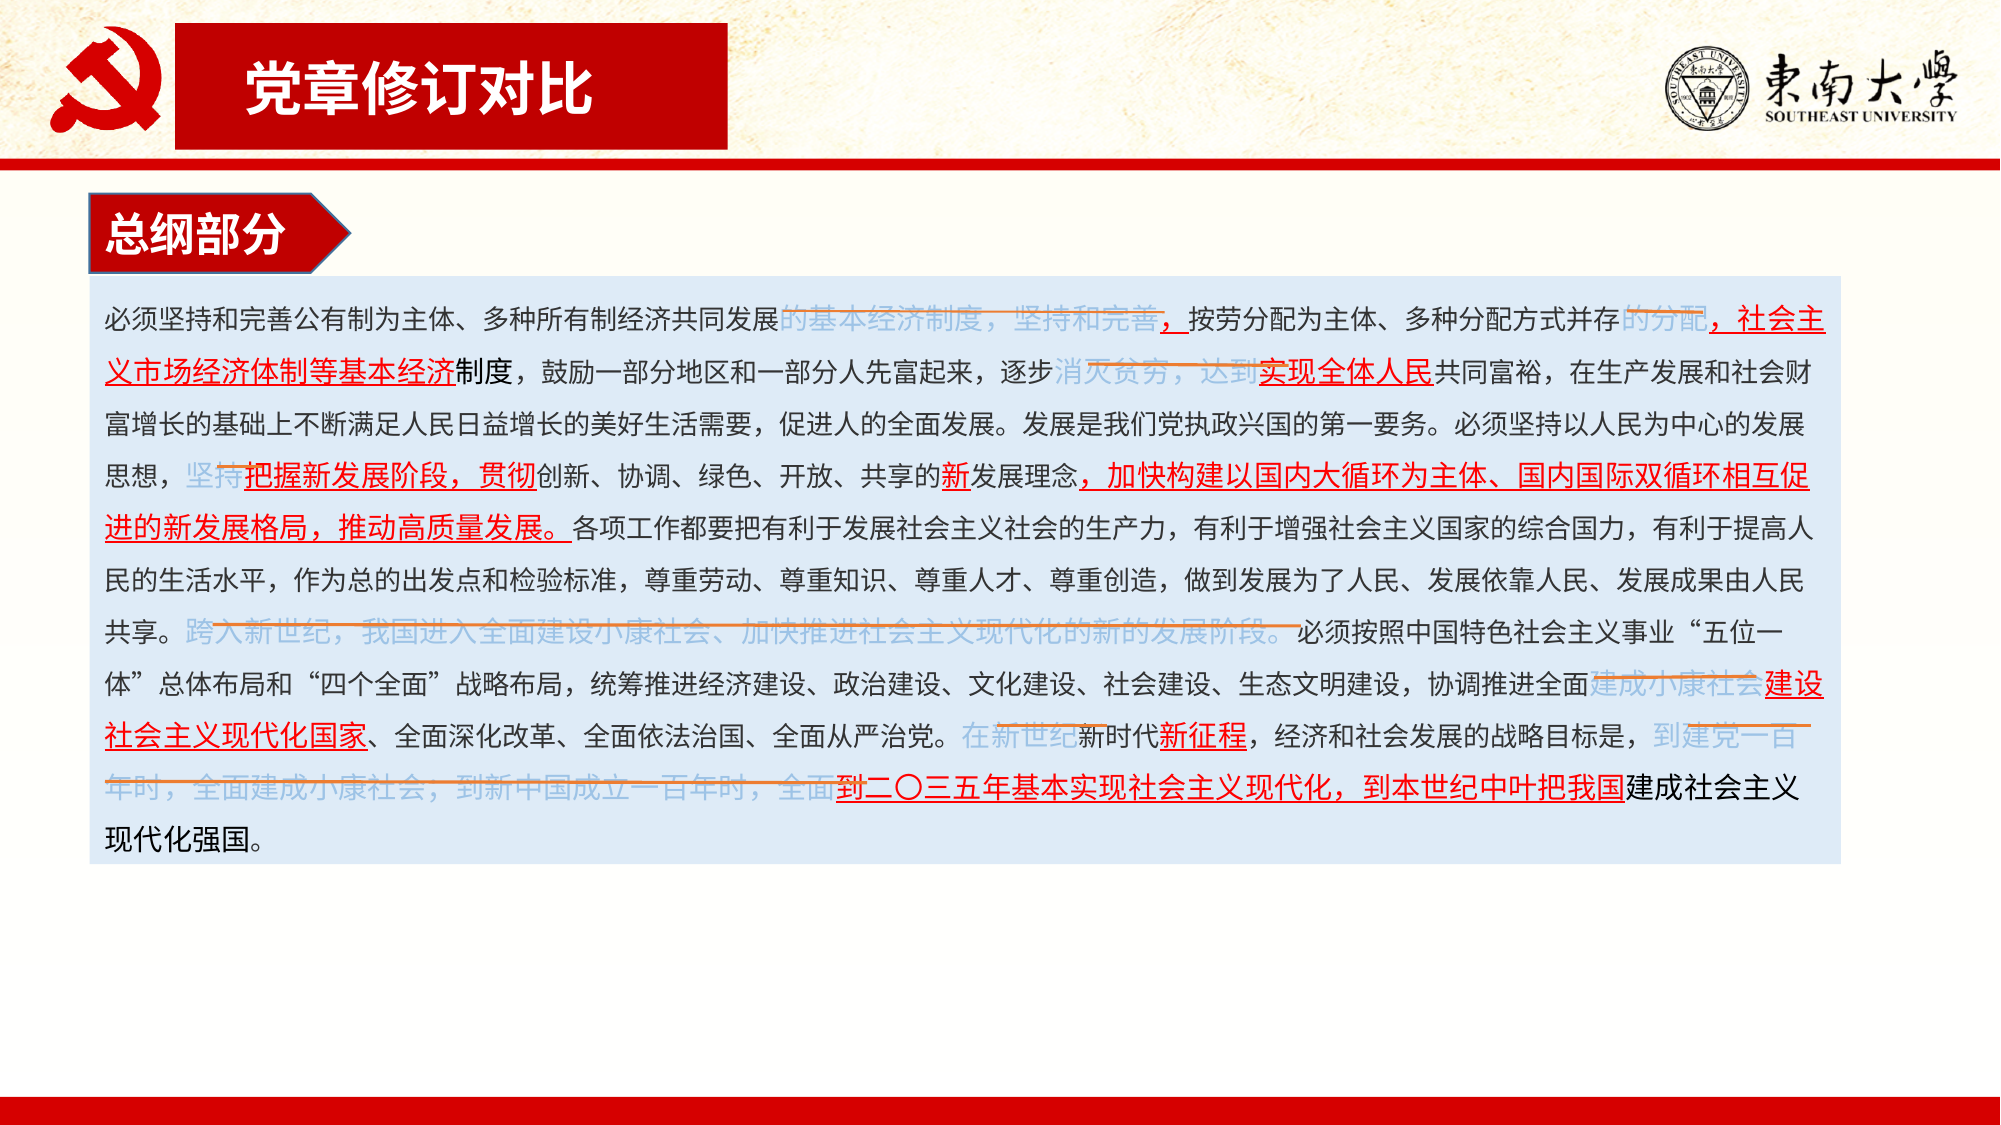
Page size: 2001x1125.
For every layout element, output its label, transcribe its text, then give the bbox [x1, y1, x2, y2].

picture [0, 0, 2000, 158]
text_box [89, 193, 1841, 867]
text_box 党章修订对比 [229, 44, 680, 130]
text_box [174, 22, 729, 151]
